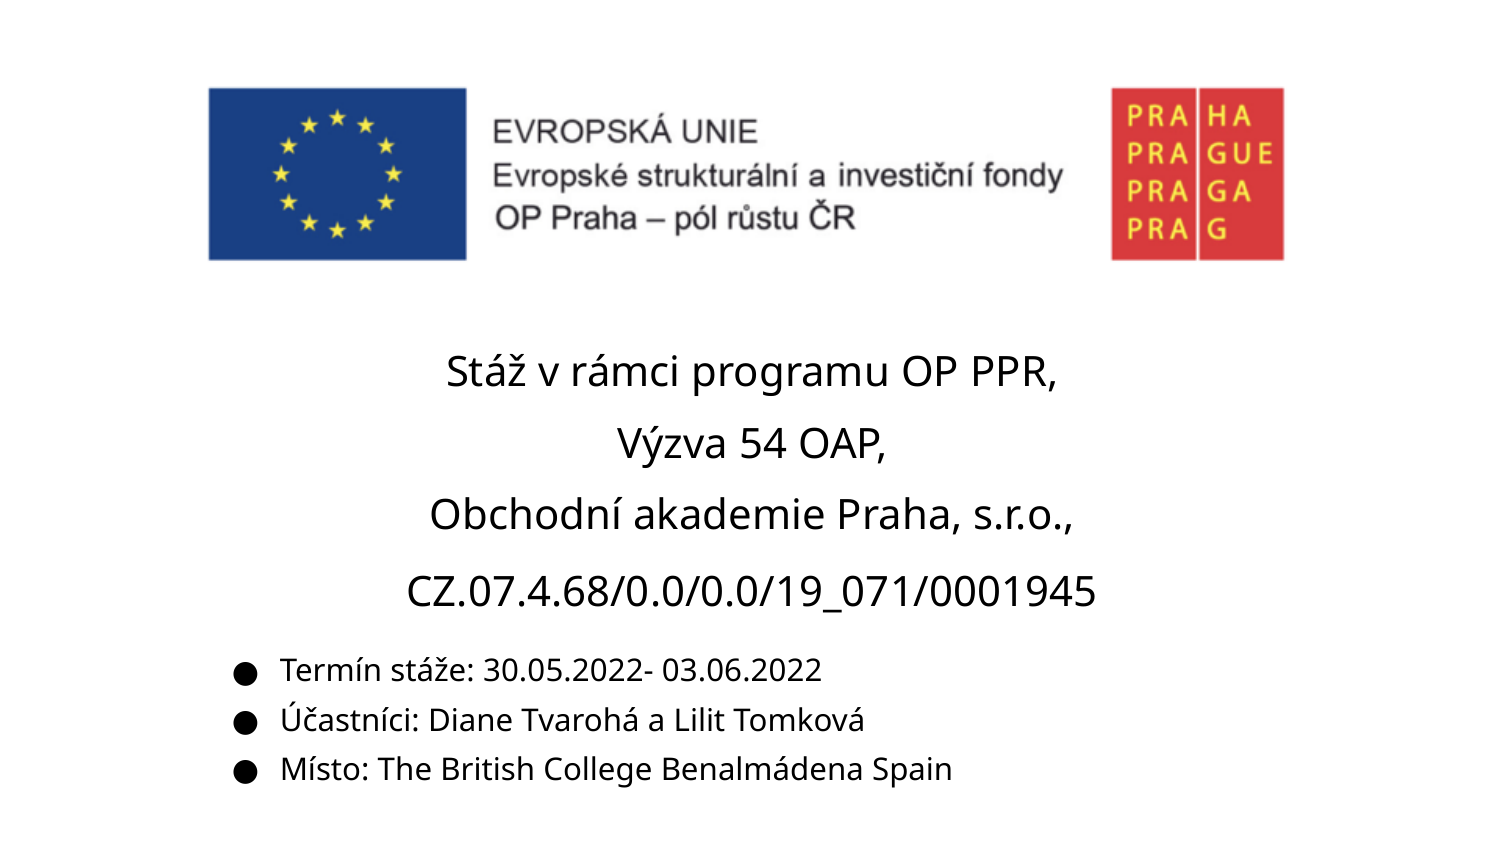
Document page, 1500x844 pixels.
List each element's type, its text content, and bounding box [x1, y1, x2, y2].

subtitle Stáž v rámci programu OP PPR, Výzva 54 OAP, Obchodní akademie Praha, s.r.o., CZ.07.4.68/0.0/0.0/19_071/0001945 Termín stáže: 30.05.2022- 03.06.2022 Účastníci: Diane Tvarohá a Lilit Tomková Místo: The British College Benalmádena Spain [200, 326, 1317, 809]
picture [131, 39, 1369, 319]
